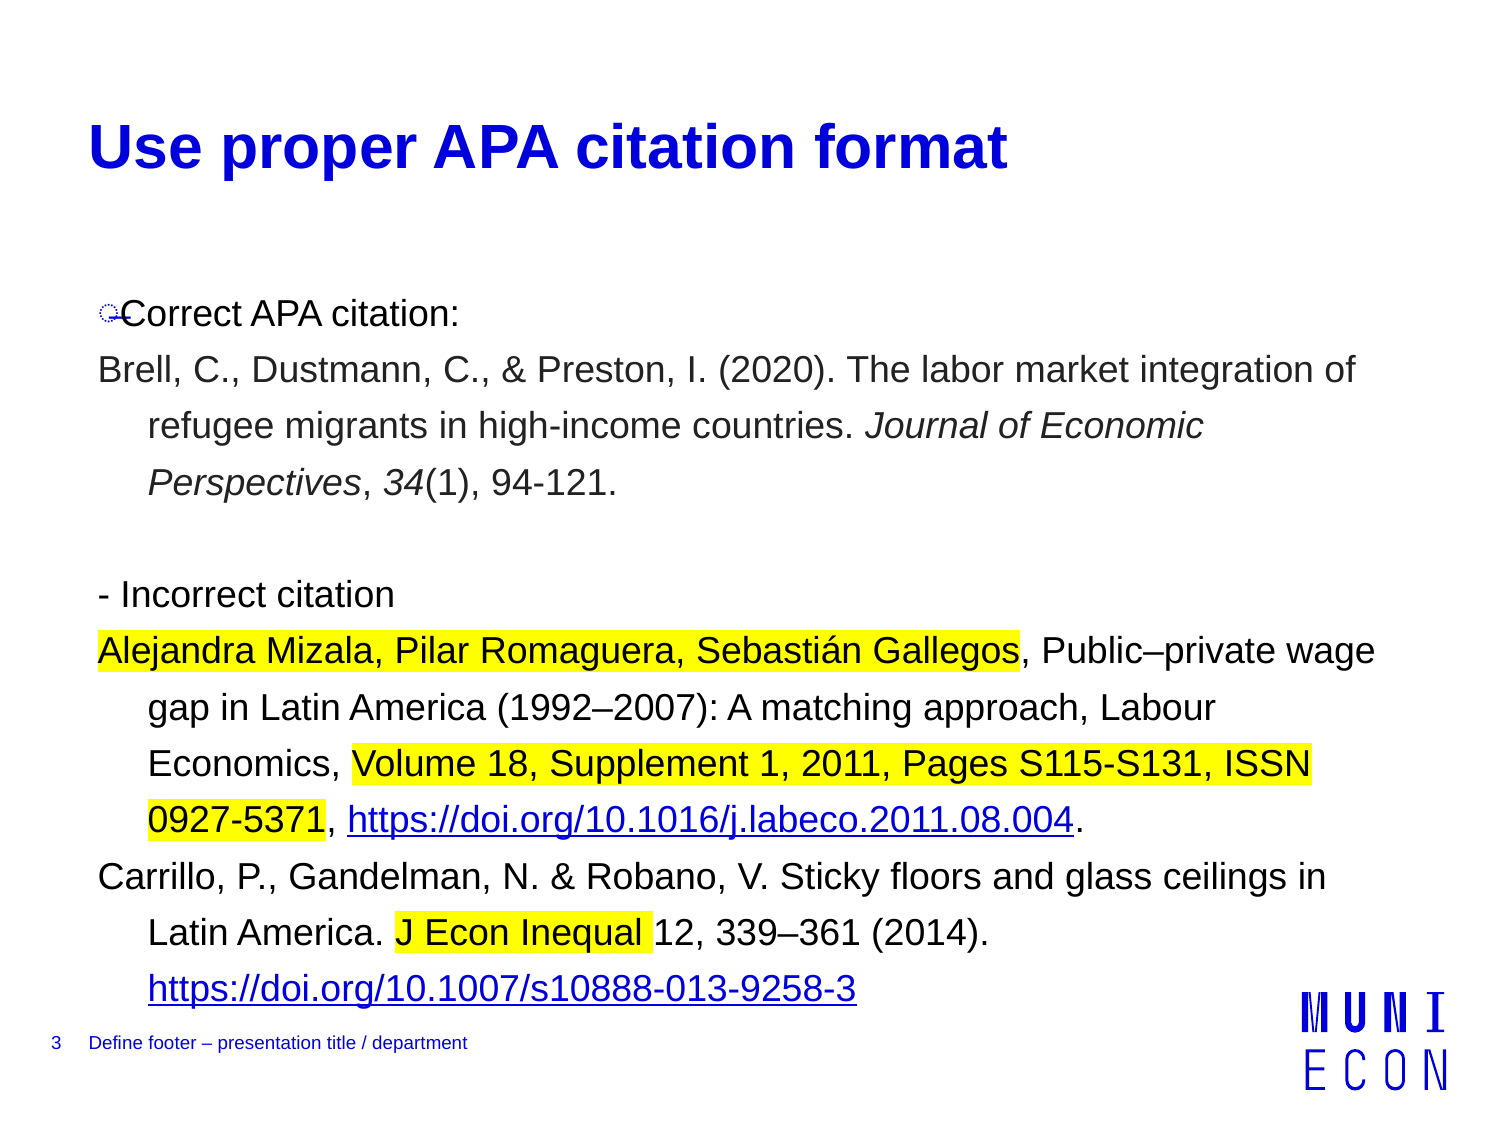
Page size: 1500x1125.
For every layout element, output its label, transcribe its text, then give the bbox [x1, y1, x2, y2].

title Use proper APA citation format [88, 118, 1412, 193]
list Correct APA citation: Brell, C., Dustmann, C., & Preston, I. (2020). The labor market integration of refugee migrants in high-income countries. Journal of Economic Perspectives, 34(1), 94-121. - Incorrect citation Alejandra Mizala, Pilar Romaguera, Sebastián Gallegos, Public–private wage gap in Latin America (1992–2007): A matching approach, Labour Economics, Volume 18, Supplement 1, 2011, Pages S115-S131, ISSN 0927-5371, https://doi.org/10.1016/j.labeco.2011.08.004. Carrillo, P., Gandelman, N. & Robano, V. Sticky floors and glass ceilings in Latin America. J Econ Inequal 12, 339–361 (2014). https://doi.org/10.1007/s10888-013-9258-3 [88, 277, 1412, 957]
slide_number 3 [50, 1021, 82, 1063]
footer Define footer – presentation title / department [88, 1021, 1063, 1063]
